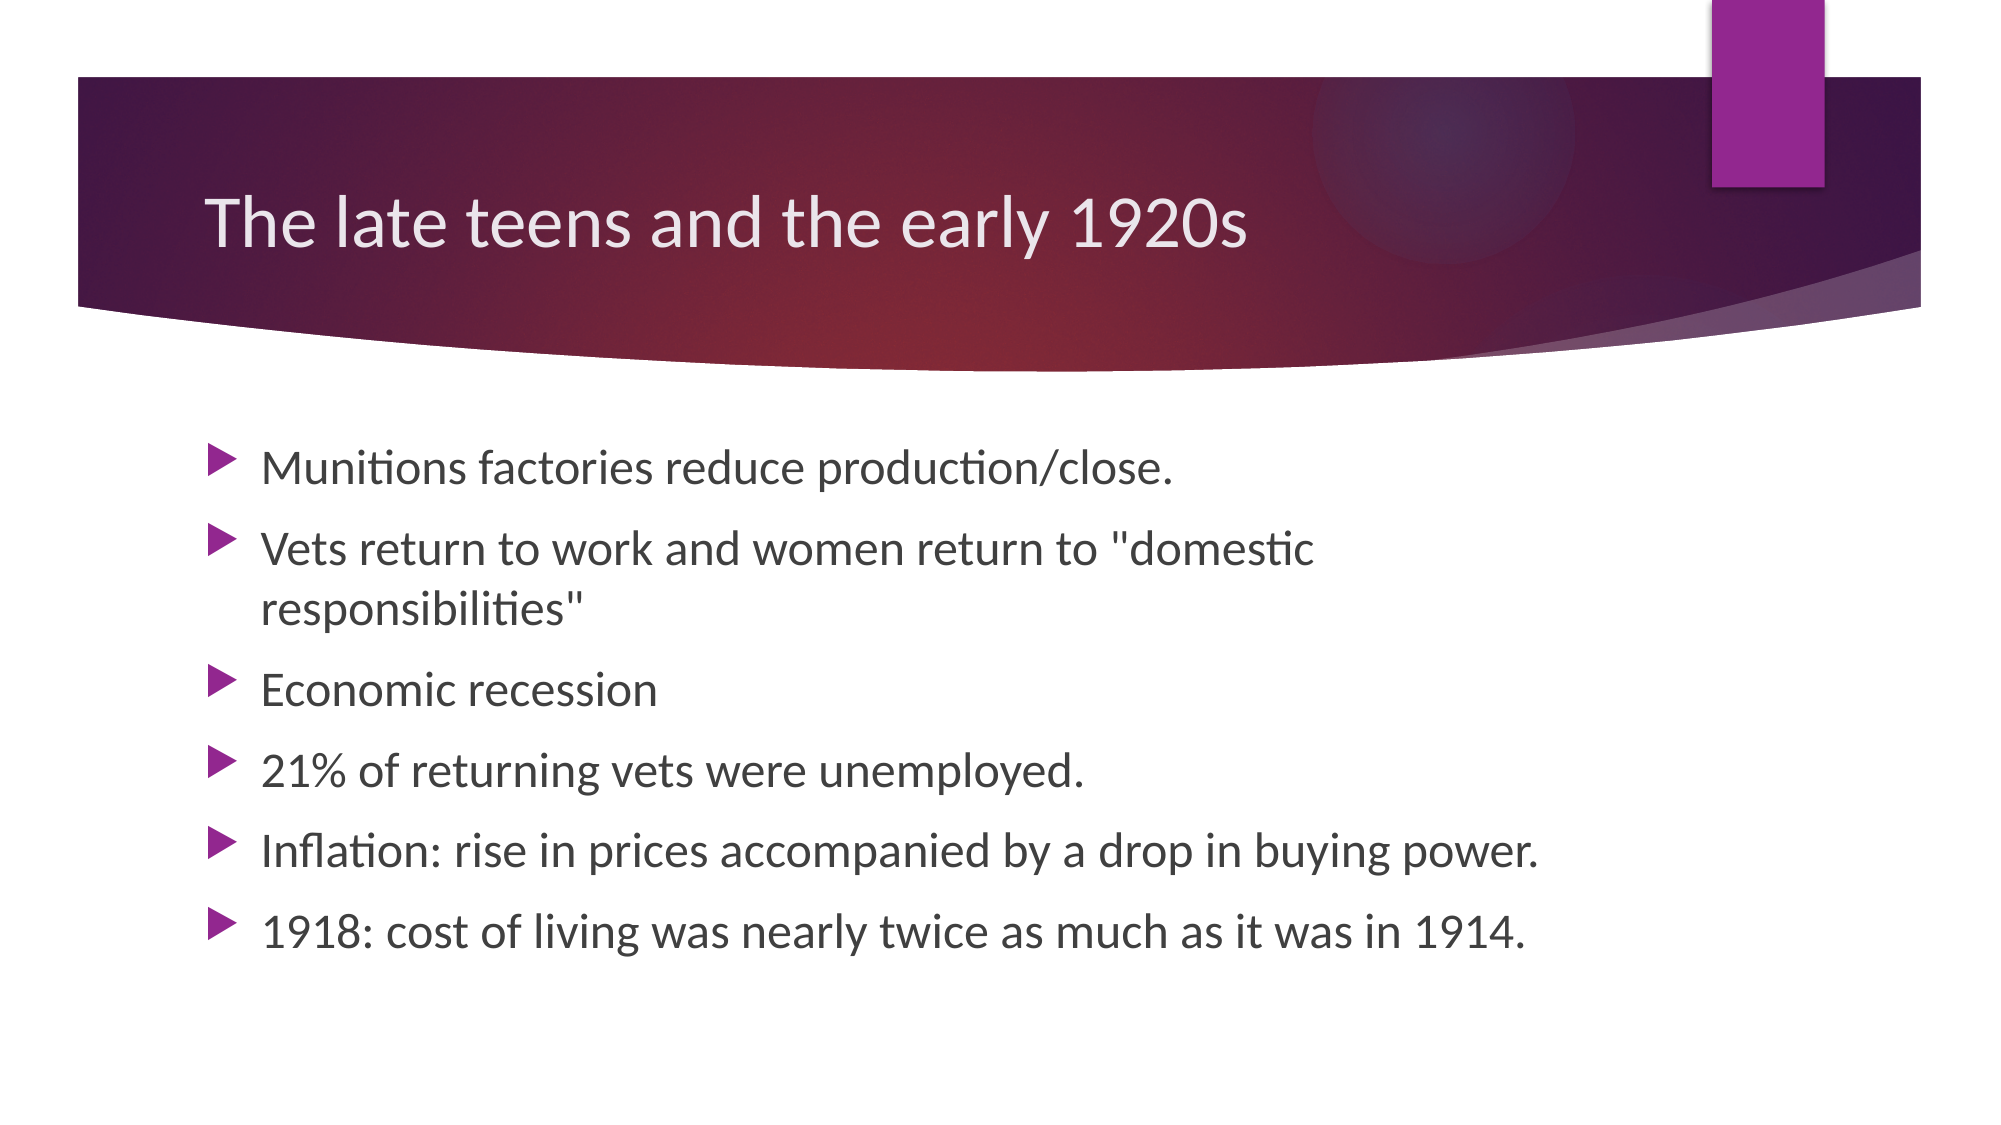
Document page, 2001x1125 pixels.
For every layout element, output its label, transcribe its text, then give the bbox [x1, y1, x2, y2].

title The late teens and the early 1920s [189, 159, 1627, 276]
list Munitions factories reduce production/close. Vets return to work and women return to "domestic responsibilities" Economic recession 21% of returning vets were unemployed. Inflation: rise in prices accompanied by a drop in buying power. 1918: cost of living was nearly twice as much as it was in 1914. [189, 427, 1638, 988]
